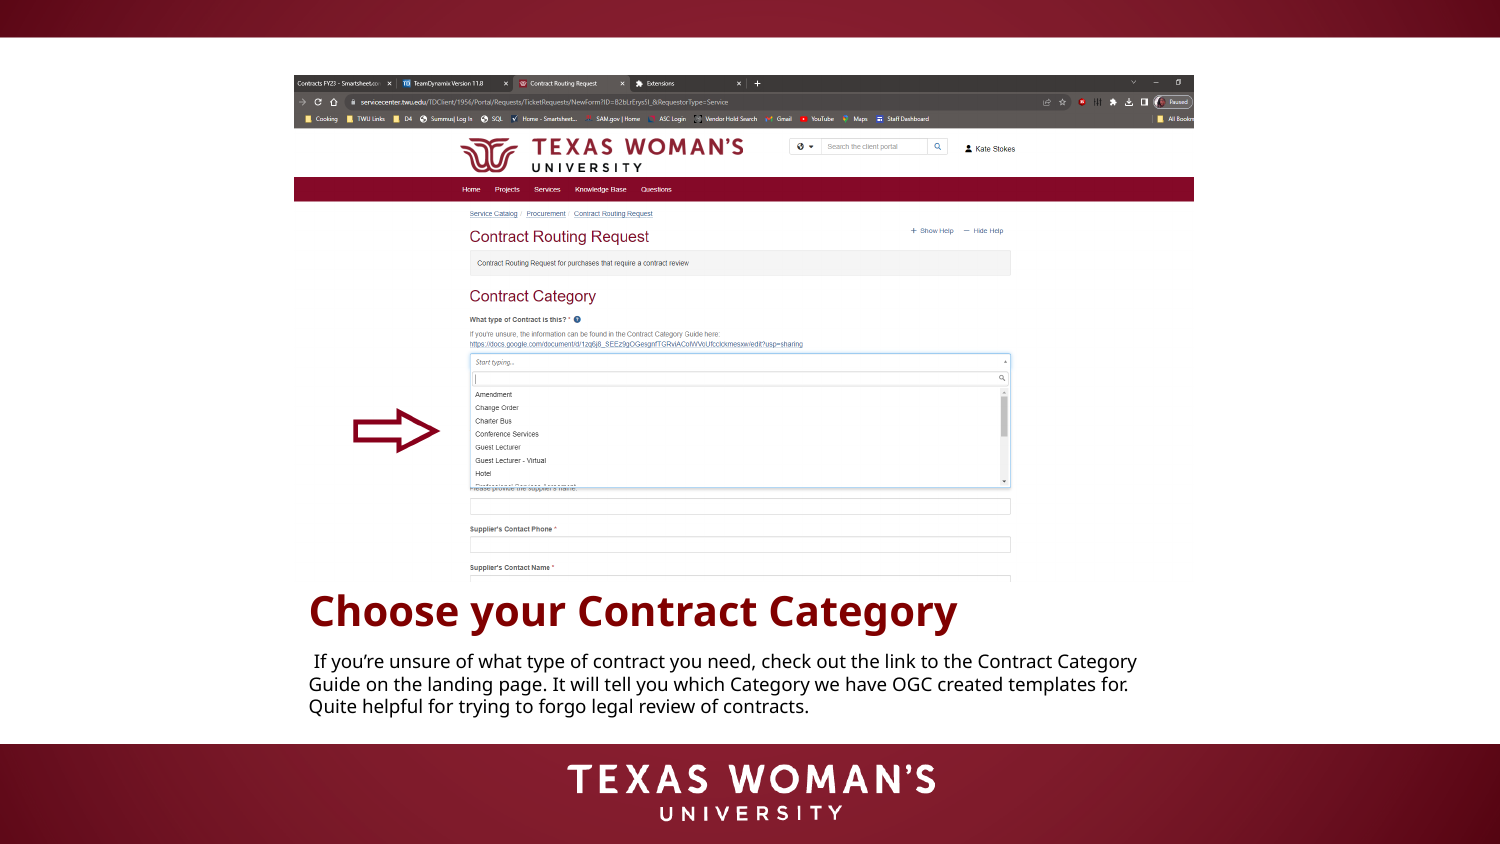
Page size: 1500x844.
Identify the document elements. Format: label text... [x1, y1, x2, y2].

list If you’re unsure of what type of contract you need, check out the link to the Contract Category Guide on the landing page. It will tell you which Category we have OGC created templates for. Quite helpful for trying to forgo legal review of contracts. [294, 642, 1194, 716]
picture [0, 0, 1500, 844]
title Choose your Contract Category [294, 590, 1194, 642]
